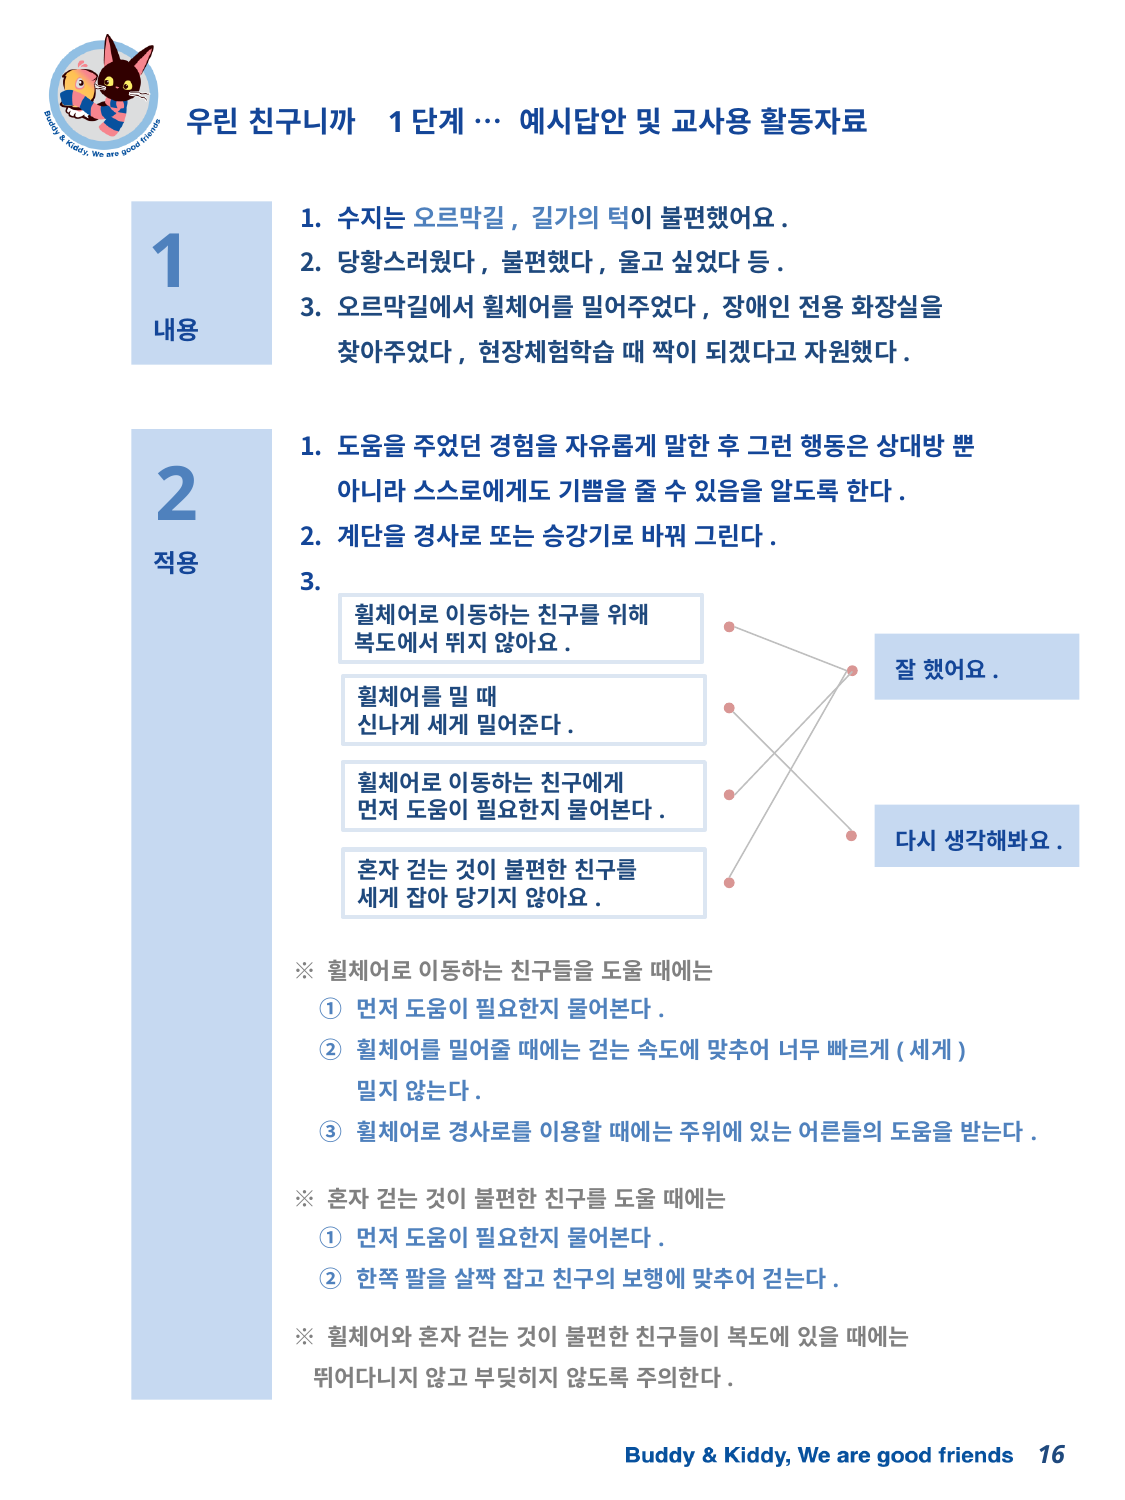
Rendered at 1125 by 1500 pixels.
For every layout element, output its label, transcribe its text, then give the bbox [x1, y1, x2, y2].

text_box ※ 휠체어로 이동하는 친구들을 도울 때에는 [278, 935, 1024, 992]
text_box 먼저 도움이 필요한지 물어본다. 휠체어를 밀어줄 때에는 걷는 속도에 맞추어 너무 빠르게(세게) 밀지 않는다. 휠체어로 경사로를 이용할 때에는 주위에 있는 어른들의 도움을 받는다. [304, 973, 1106, 1153]
picture [626, 1447, 1013, 1468]
text_box 16 [1012, 1430, 1080, 1476]
text_box 먼저 도움이 필요한지 물어본다. 한쪽 팔을 살짝 잡고 친구의 보행에 맞추어 걷는다. [304, 1202, 1106, 1300]
text_box 수지는 오르막길, 길가의 턱이 불편했어요. 당황스러웠다, 불편했다, 울고 싶었다 등. 오르막길에서 휠체어를 밀어주었다, 장애인 전용 화장실을 찾아주었다, 현장체험학습 때 짝이 되겠다고 자원했다. [285, 179, 1030, 374]
text_box 도움을 주었던 경험을 자유롭게 말한 후 그런 행동은 상대방 뿐 아니라 스스로에게도 기쁨을 줄 수 있음을 알도록 한다. 계단을 경사로 또는 승강기로 바꿔 그린다. [285, 408, 1030, 603]
text_box ※ 휠체어와 혼자 걷는 것이 불편한 친구들이 복도에 있을 때에는 뛰어다니지 않고 부딪히지 않도록 주의한다. [278, 1301, 1024, 1399]
picture [44, 34, 160, 157]
text_box ※ 혼자 걷는 것이 불편한 친구를 도울 때에는 [278, 1163, 1024, 1220]
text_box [339, 594, 1080, 918]
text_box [131, 428, 273, 1400]
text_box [125, 201, 273, 365]
text_box 우린 친구니까 1단계 … 예시답안 및 교사용 활동자료 [171, 78, 1013, 146]
